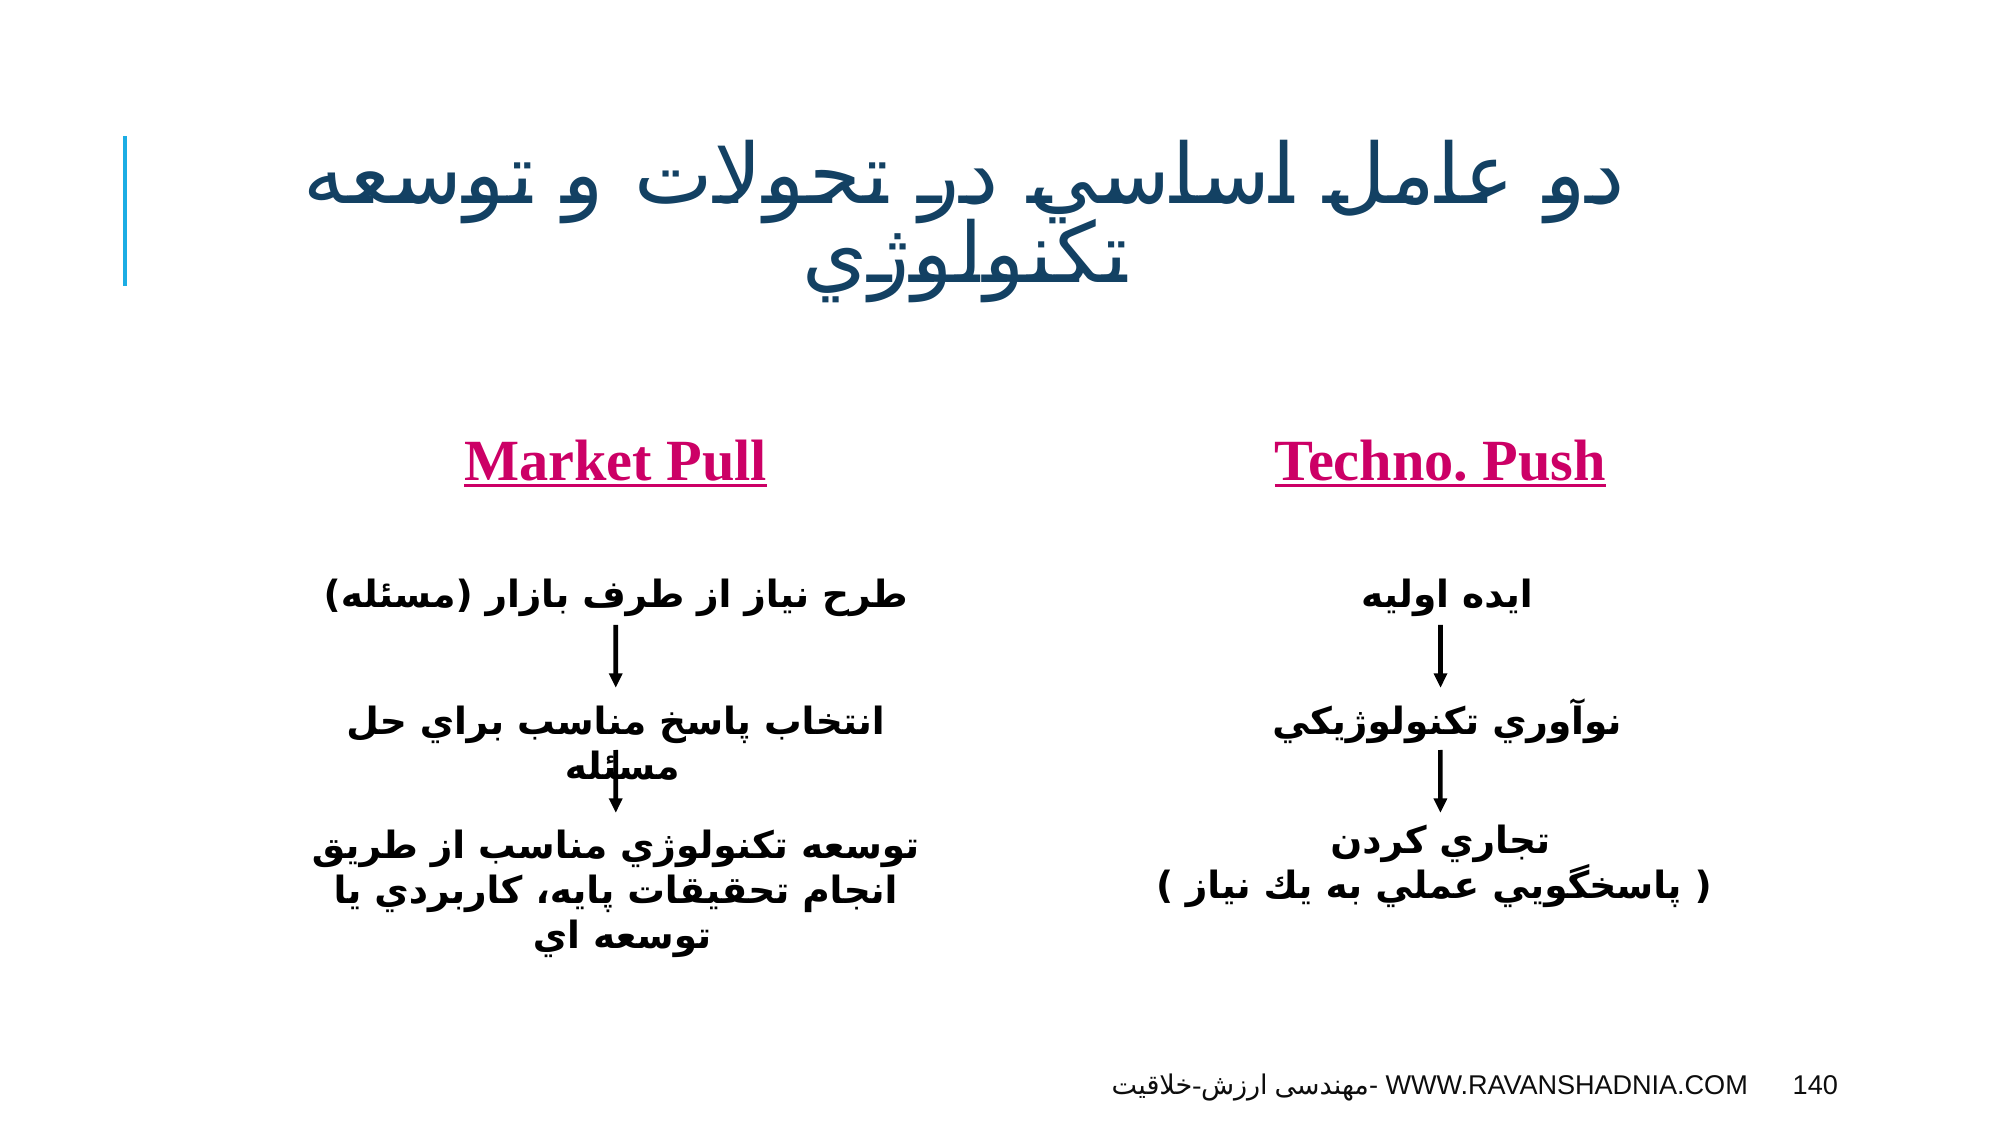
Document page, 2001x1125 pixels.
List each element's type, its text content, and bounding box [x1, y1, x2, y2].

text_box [1111, 756, 1769, 915]
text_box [1110, 624, 1771, 750]
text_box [285, 749, 947, 920]
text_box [299, 624, 932, 751]
title دو عامل اساسي در تحولات و توسعه تكنولوژي [168, 96, 1763, 342]
text_box ايده اوليه [1110, 562, 1771, 620]
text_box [285, 414, 1771, 501]
text_box طرح نياز از طرف بازار (مسئله) [285, 562, 946, 623]
slide_number 140 [1777, 1061, 1938, 1107]
footer مهندسی ارزش-خلاقیت- www.ravanshadnia.com [794, 1061, 1763, 1107]
